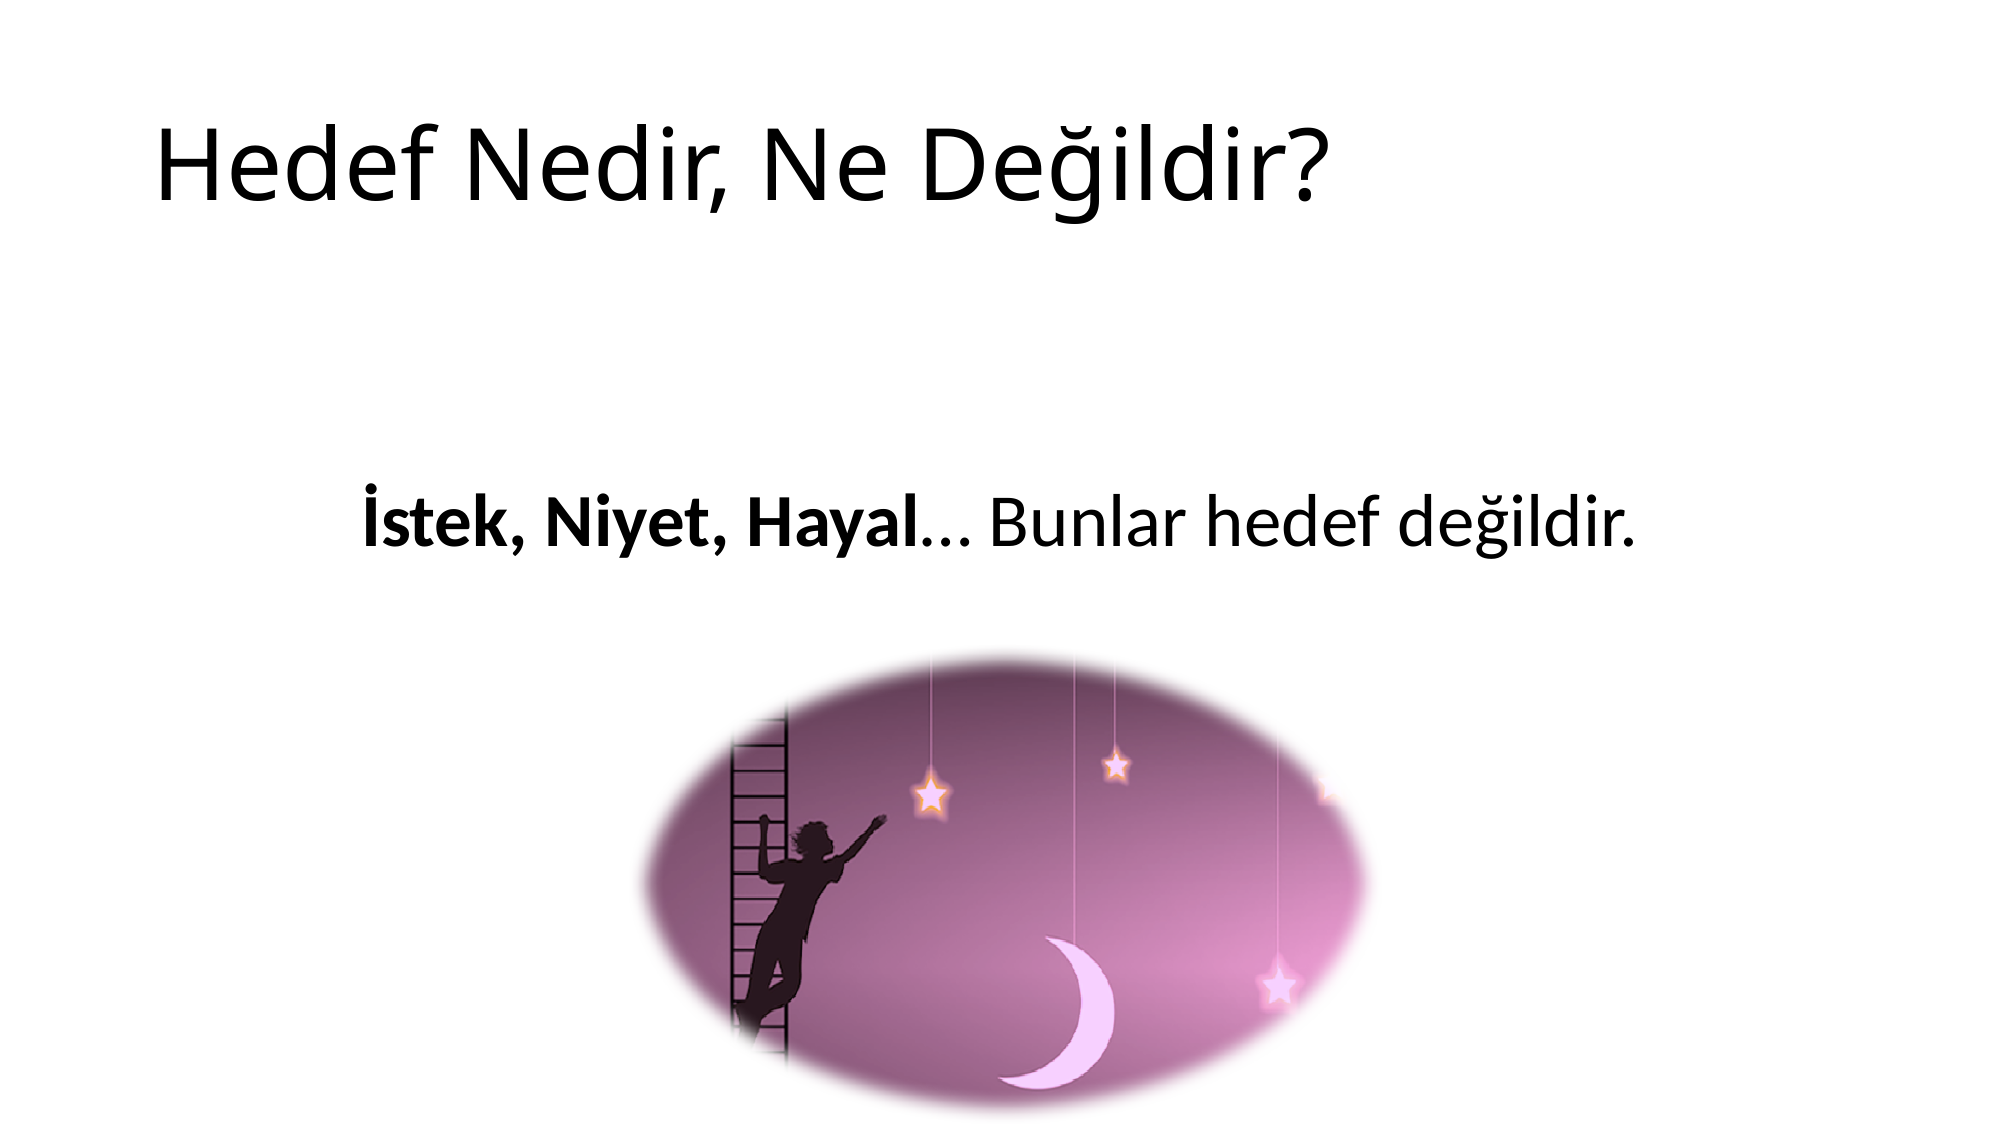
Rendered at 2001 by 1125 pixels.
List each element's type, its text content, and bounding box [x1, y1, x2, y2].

picture [627, 643, 1383, 1125]
title Hedef Nedir, Ne Değildir? [137, 59, 1863, 278]
list İstek, Niyet, Hayal… Bunlar hedef değildir. [137, 299, 1863, 1014]
